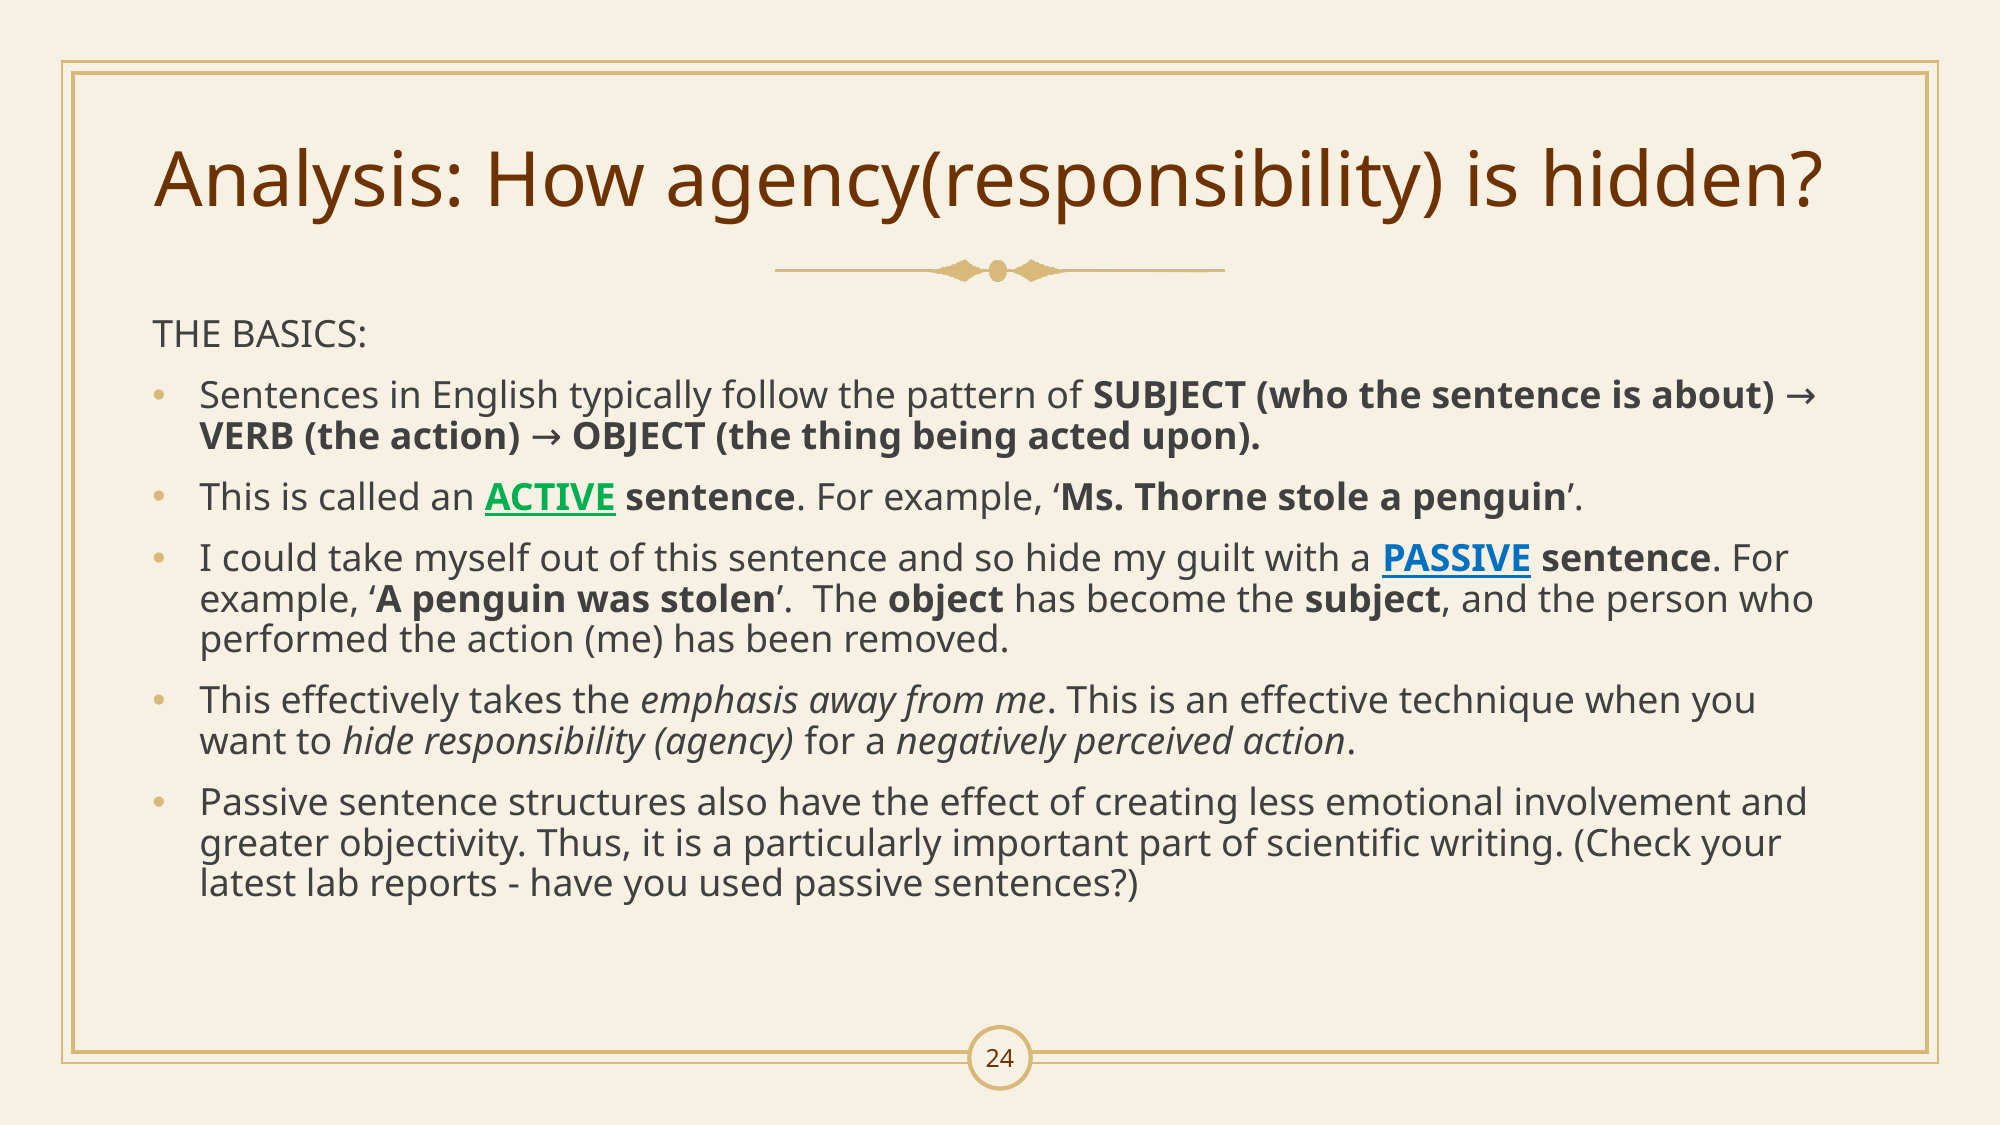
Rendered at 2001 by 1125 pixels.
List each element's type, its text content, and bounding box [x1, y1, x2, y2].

picture [775, 259, 1225, 282]
slide_number 24 [954, 1029, 1045, 1089]
list THE BASICS: Sentences in English typically follow the pattern of SUBJECT (who the sentence is about) → VERB (the action) → OBJECT (the thing being acted upon). This is called an ACTIVE sentence. For example, ‘Ms. Thorne stole a penguin’. I could take myself out of this sentence and so hide my guilt with a PASSIVE sentence. For example, ‘A penguin was stolen’. The object has become the subject, and the person who performed the action (me) has been removed. This effectively takes the emphasis away from me. This is an effective technique when you want to hide responsibility (agency) for a negatively perceived action. Passive sentence structures also have the effect of creating less emotional involvement and greater objectivity. Thus, it is a particularly important part of scientific writing. (Check your latest lab reports - have you used passive sentences?) [137, 307, 1863, 922]
title Analysis: How agency(responsibility) is hidden? [137, 107, 1863, 256]
